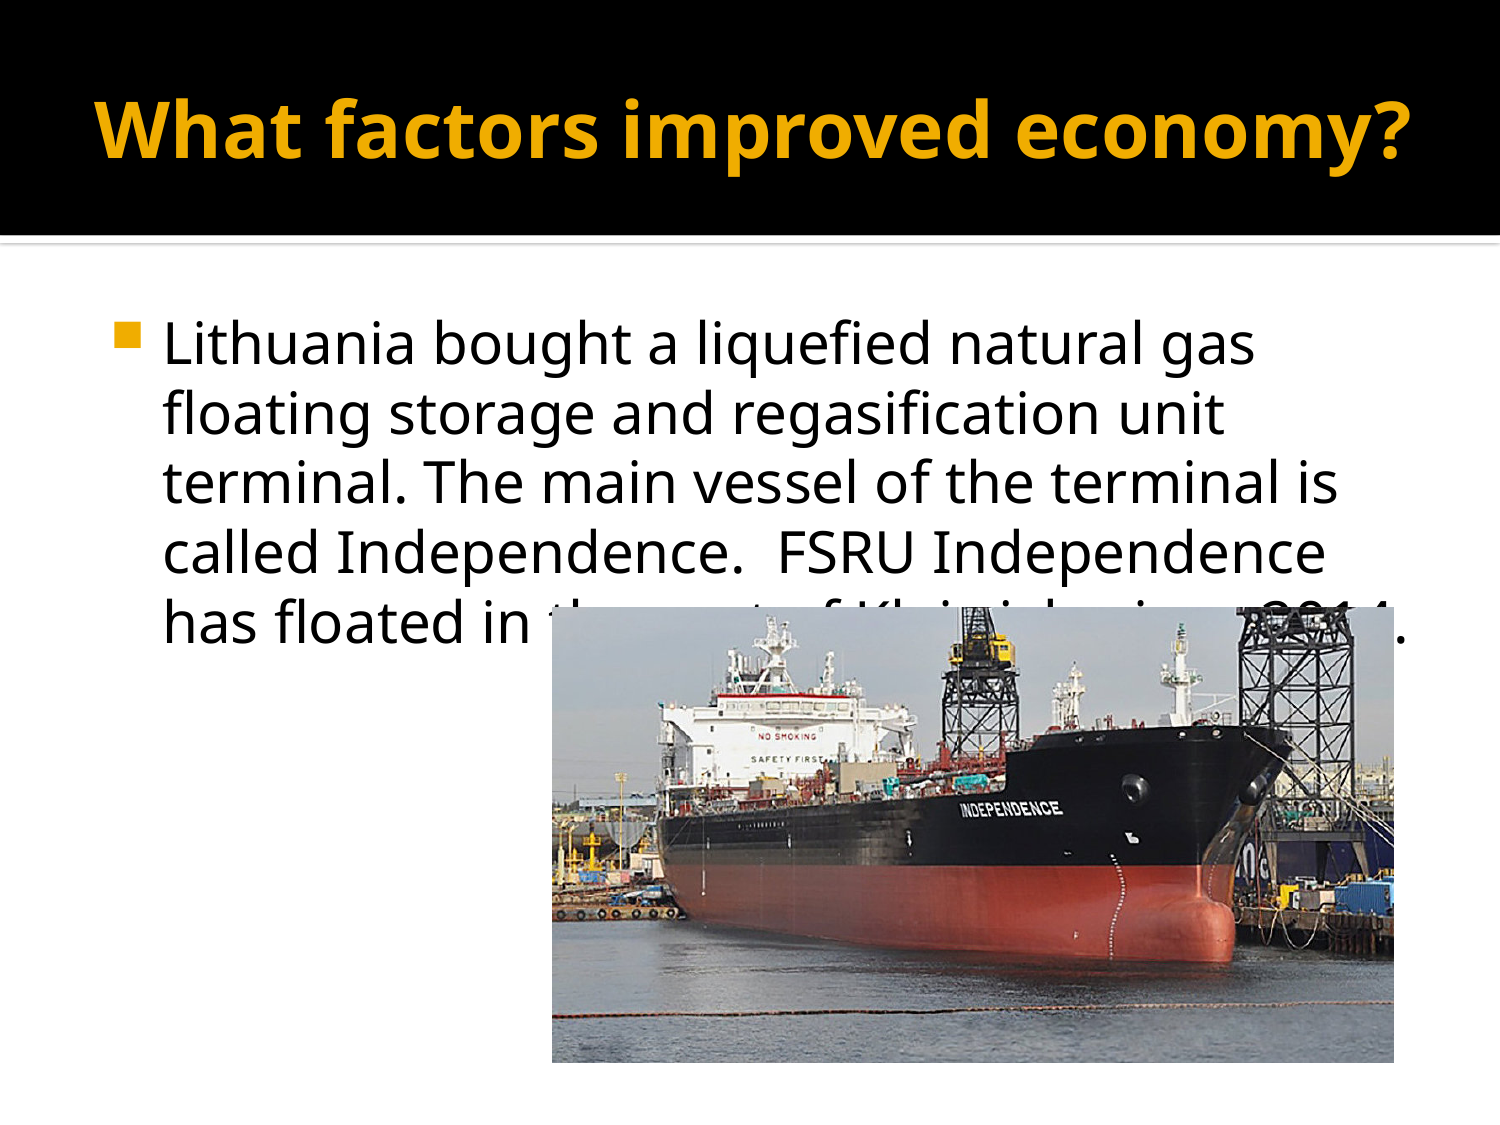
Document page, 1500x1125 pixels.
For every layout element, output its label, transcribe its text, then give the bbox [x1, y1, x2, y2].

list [552, 607, 1394, 1063]
list Lithuania bought a liquefied natural gas floating storage and regasification unit terminal. The main vessel of the terminal is called Independence. FSRU Independence has floated in the port of Klaipėda since 2014. [75, 291, 1425, 1050]
title What factors improved economy? [75, 24, 1425, 231]
